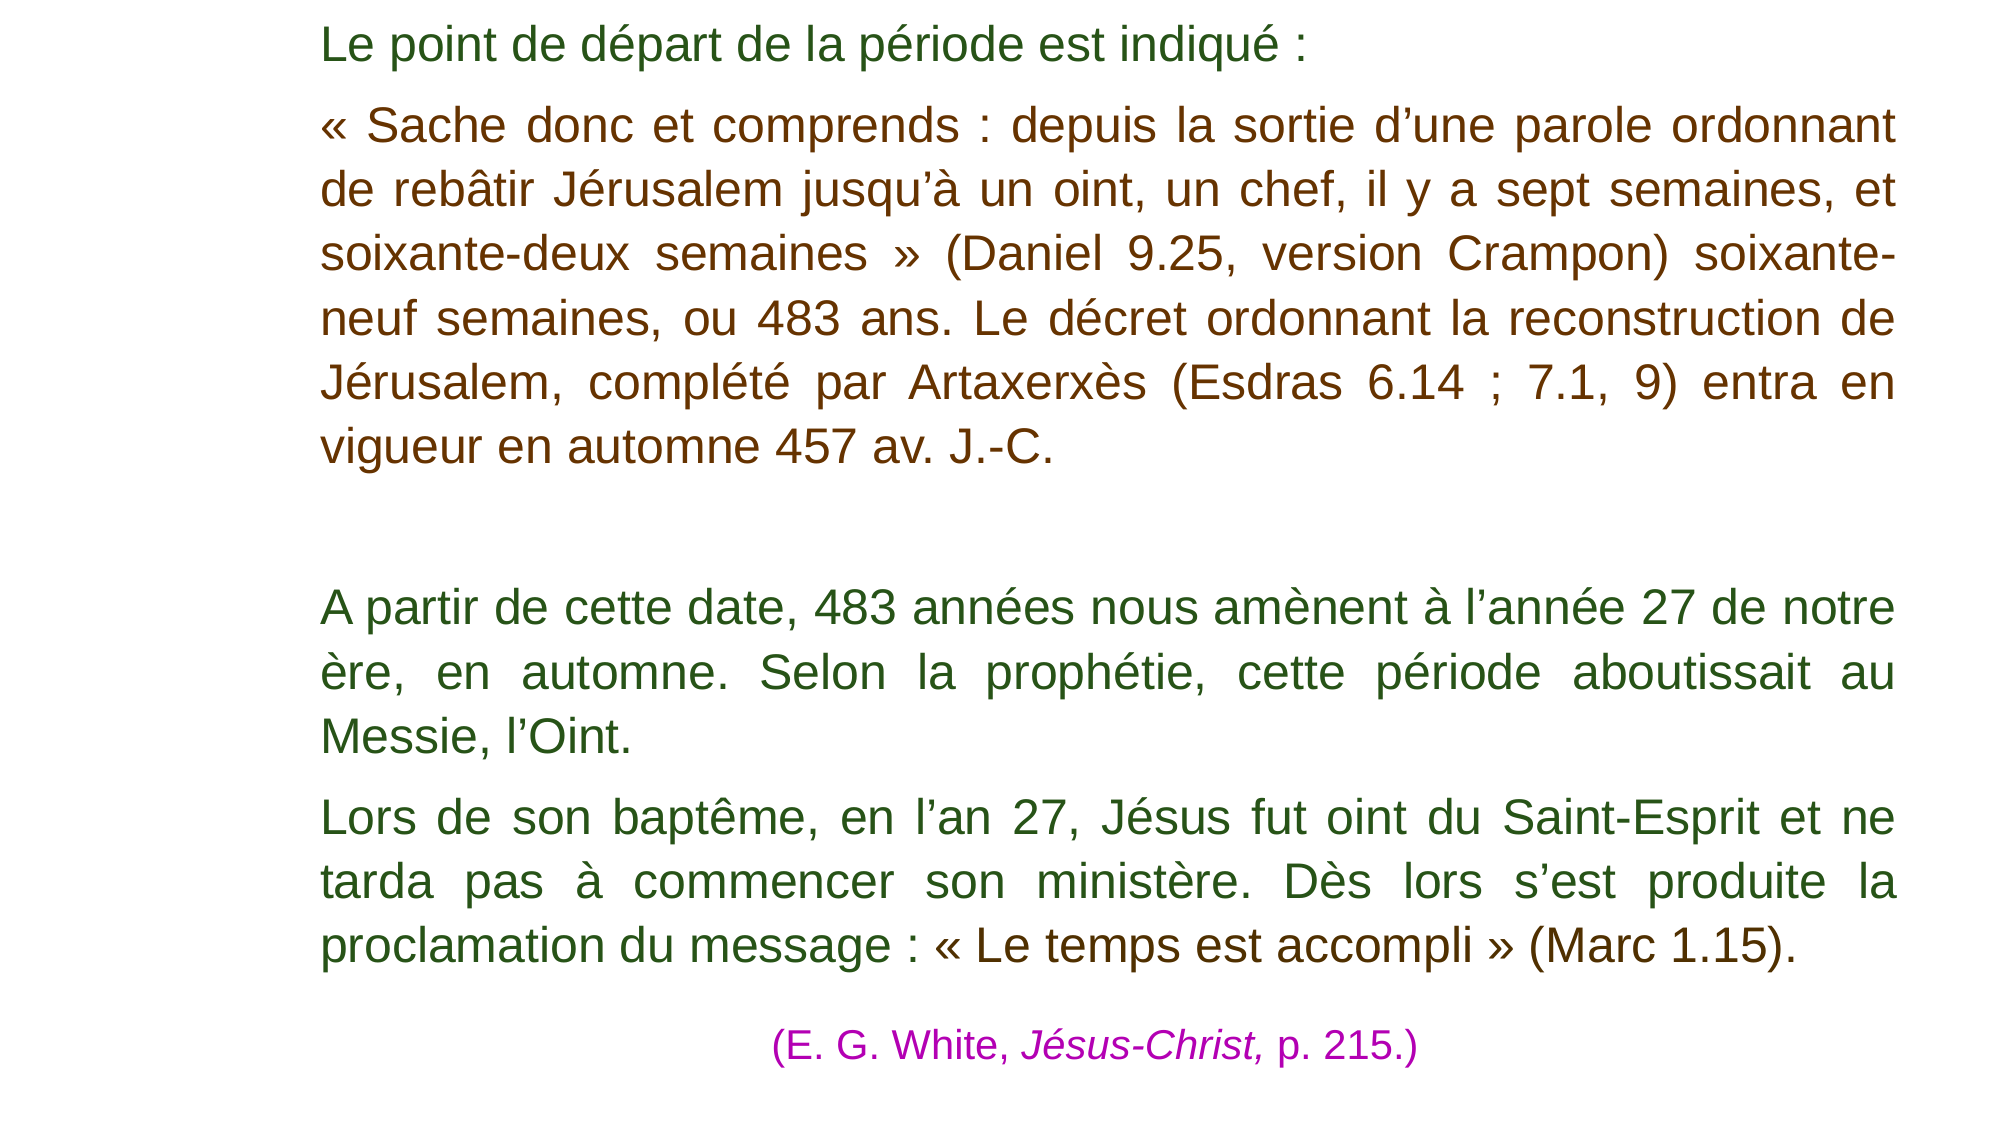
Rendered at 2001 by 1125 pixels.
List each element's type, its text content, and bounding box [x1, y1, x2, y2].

text_box (E. G. White, Jésus-Christ, p. 215.) [721, 1007, 1481, 1076]
text_box Le point de départ de la période est indiqué : « Sache donc et comprends : depuis la sortie d’une parole ordonnant de rebâtir Jérusalem jusqu’à un oint, un chef, il y a sept semaines, et soixante-deux semaines » (Daniel 9.25, version Crampon) soixante-neuf semaines, ou 483 ans. Le décret ordonnant la reconstruction de Jérusalem, complété par Artaxerxès (Esdras 6.14 ; 7.1, 9) entra en vigueur en automne 457 av. J.-C. A partir de cette date, 483 années nous amènent à l’année 27 de notre ère, en automne. Selon la prophétie, cette période aboutissait au Messie, l’Oint. Lors de son baptême, en l’an 27, Jésus fut oint du Saint-Esprit et ne tarda pas à commencer son ministère. Dès lors s’est produite la proclamation du message : « Le temps est accompli » (Marc 1.15). [305, 0, 1913, 980]
